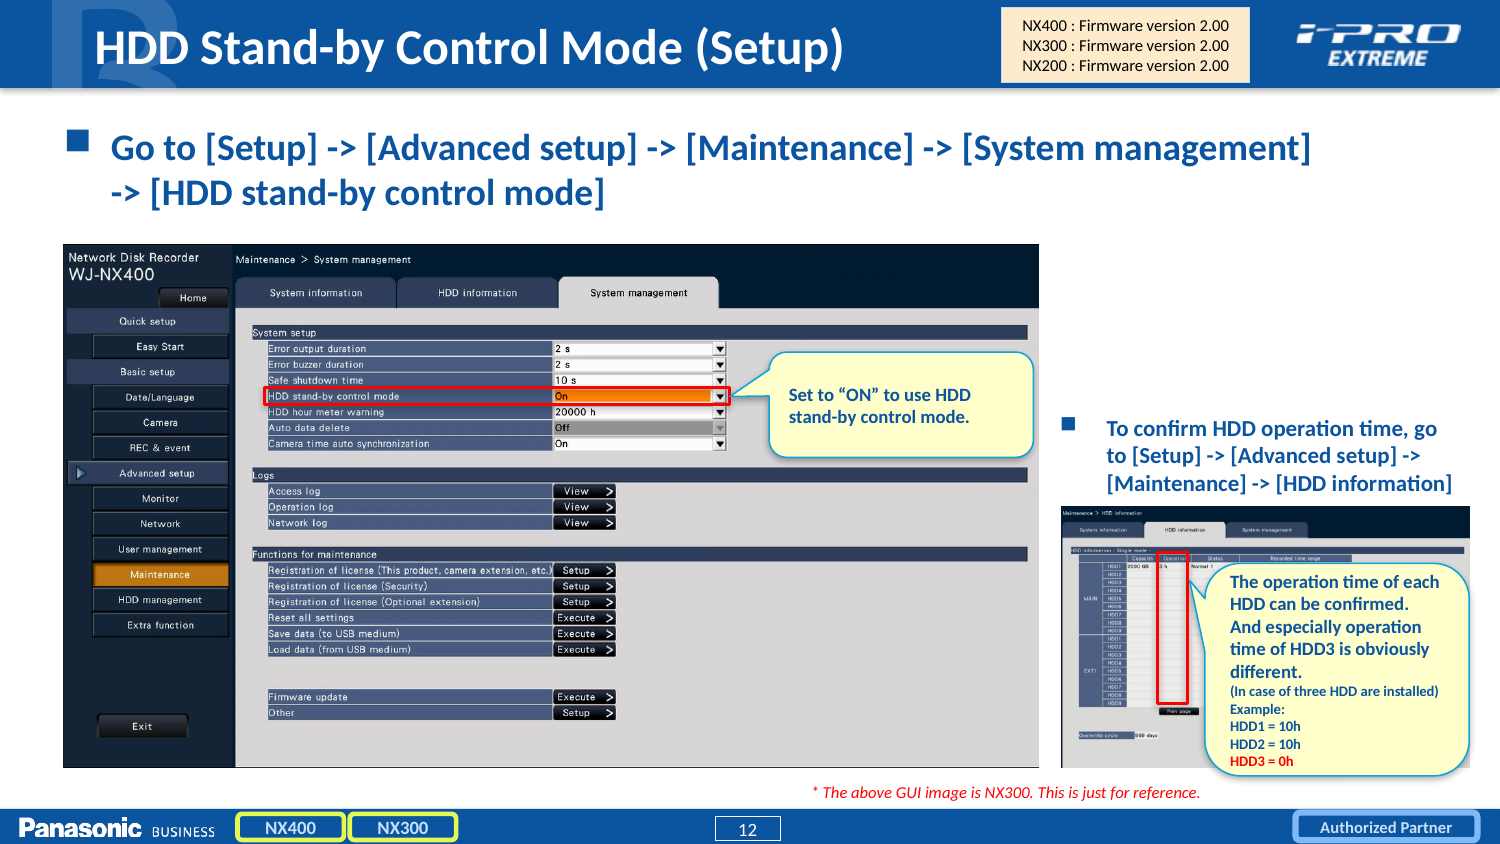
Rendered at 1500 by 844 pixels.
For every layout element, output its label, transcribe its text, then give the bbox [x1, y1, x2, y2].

text_box NX400 [237, 813, 344, 840]
picture [1339, 23, 1461, 66]
picture [63, 243, 1040, 769]
title HDD Stand-by Control Mode (Setup) [79, 1, 1339, 88]
text_box NX400 : Firmware version 2.00 NX300 : Firmware version 2.00 NX200 : Firmware version 2.00 [1001, 7, 1250, 83]
picture [1061, 505, 1470, 768]
picture [1193, 565, 1468, 768]
picture [1459, 751, 1470, 768]
text_box * The above GUI image is NX300. This is just for reference. [796, 774, 1303, 810]
text_box To confirm HDD operation time, go to [Setup] -> [Advanced setup] -> [Maintenance] -> [HDD information] [1044, 406, 1470, 504]
text_box Go to [Setup] -> [Advanced setup] -> [Maintenance] -> [System management] -> [HDD stand-by control mode] [49, 115, 1342, 221]
text_box NX300 [349, 813, 457, 840]
